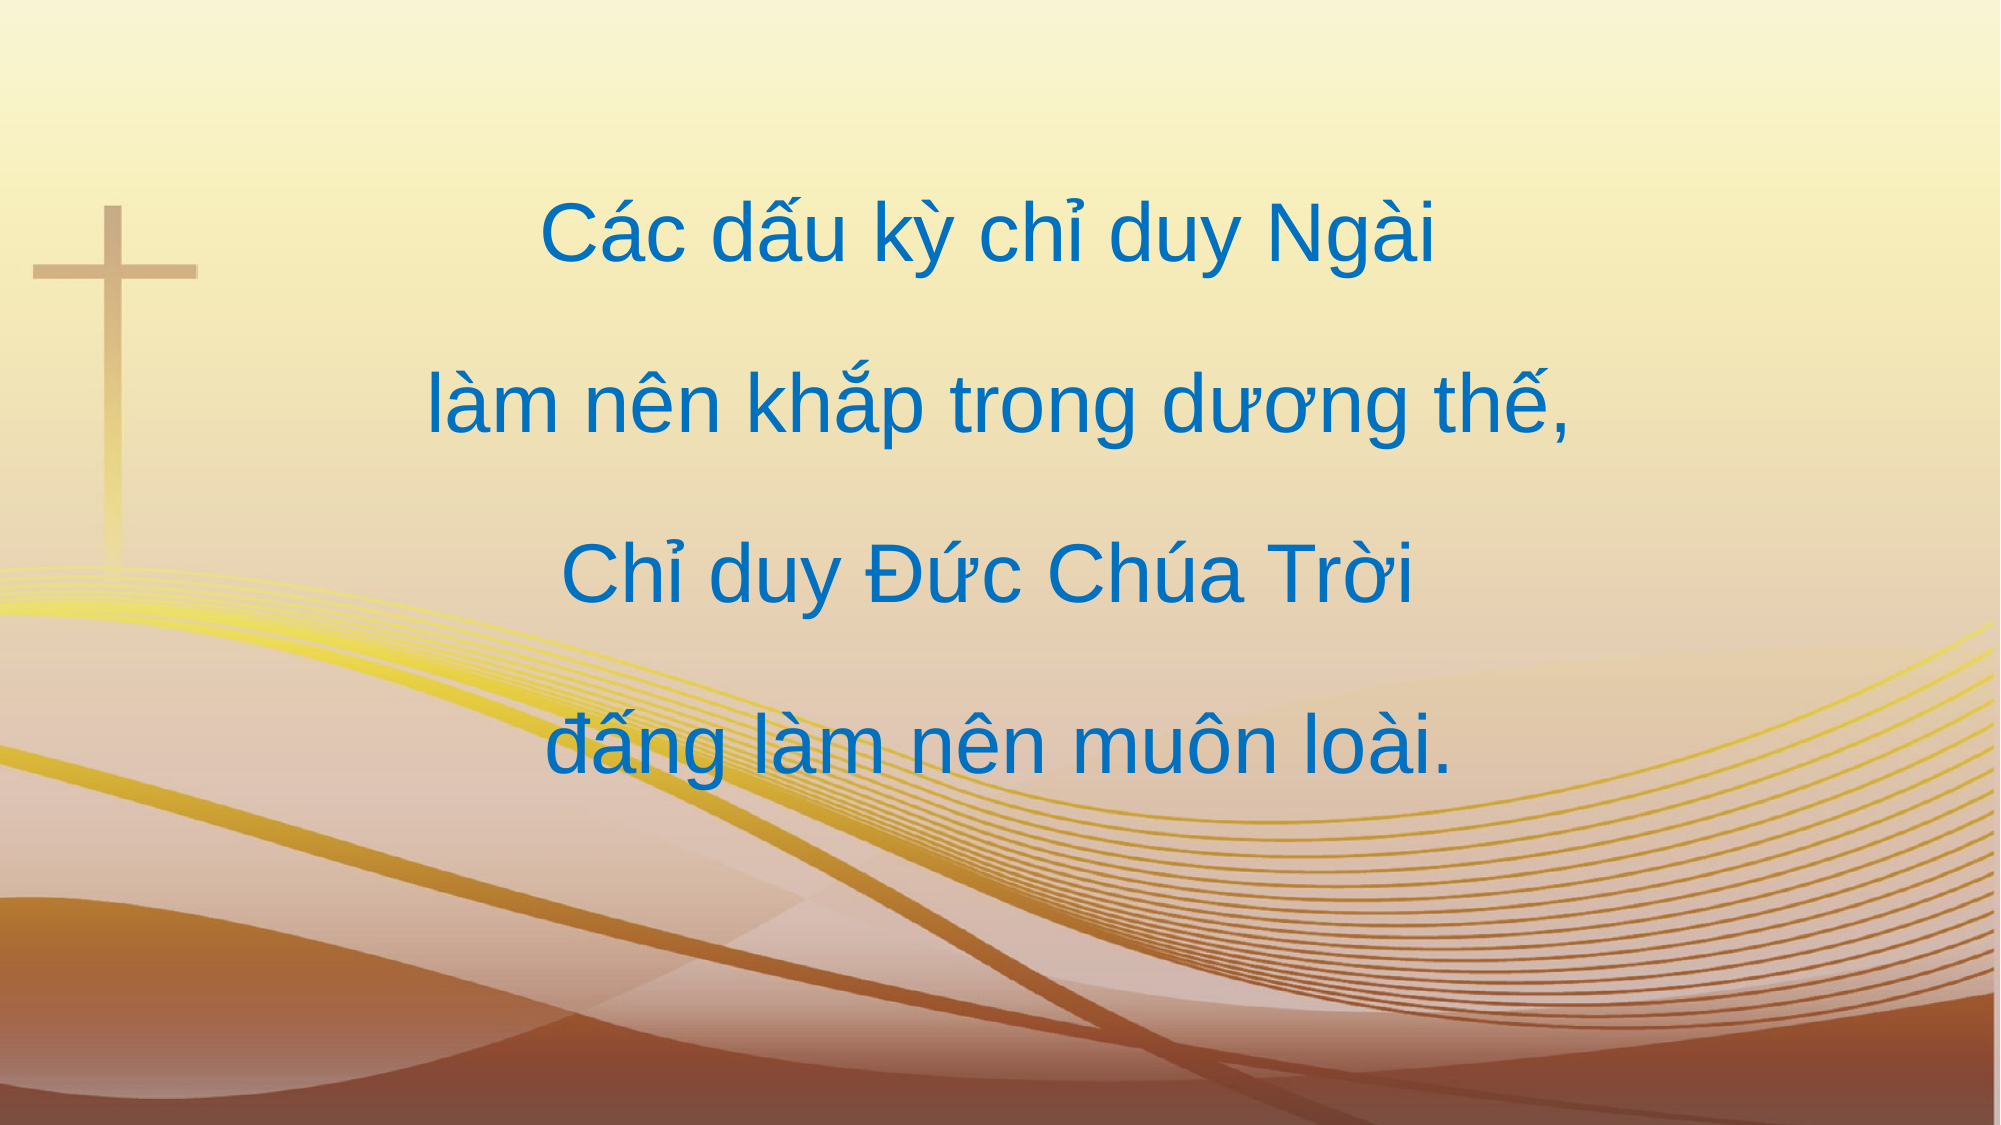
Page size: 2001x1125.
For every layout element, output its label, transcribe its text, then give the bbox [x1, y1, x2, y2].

list Các dấu kỳ chỉ duy Ngài làm nên khắp trong dương thế, Chỉ duy Đức Chúa Trời đấng làm nên muôn loài. [0, 0, 2000, 1125]
